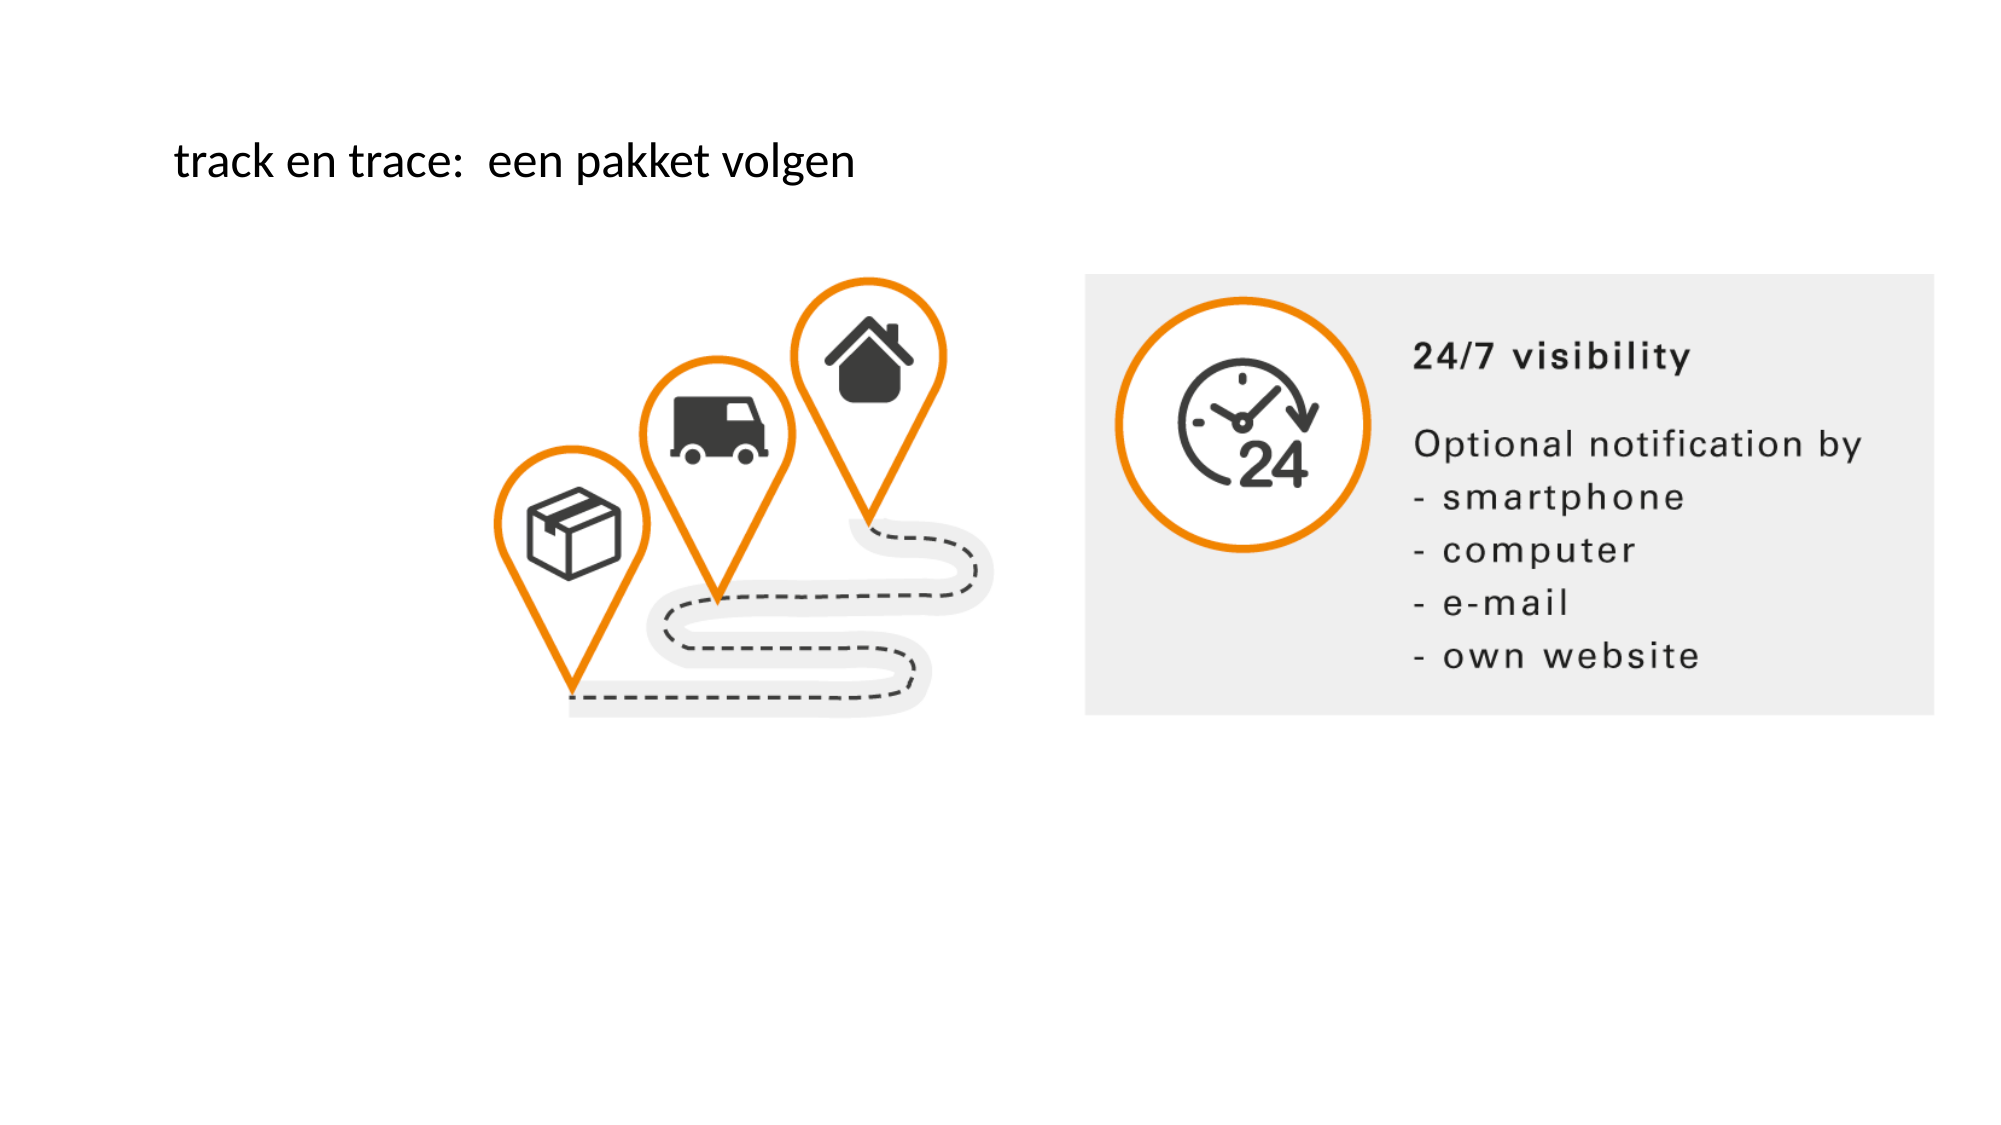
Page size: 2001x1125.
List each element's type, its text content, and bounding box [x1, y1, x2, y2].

text_box track en trace: een pakket volgen [158, 119, 981, 195]
picture [489, 274, 1938, 720]
